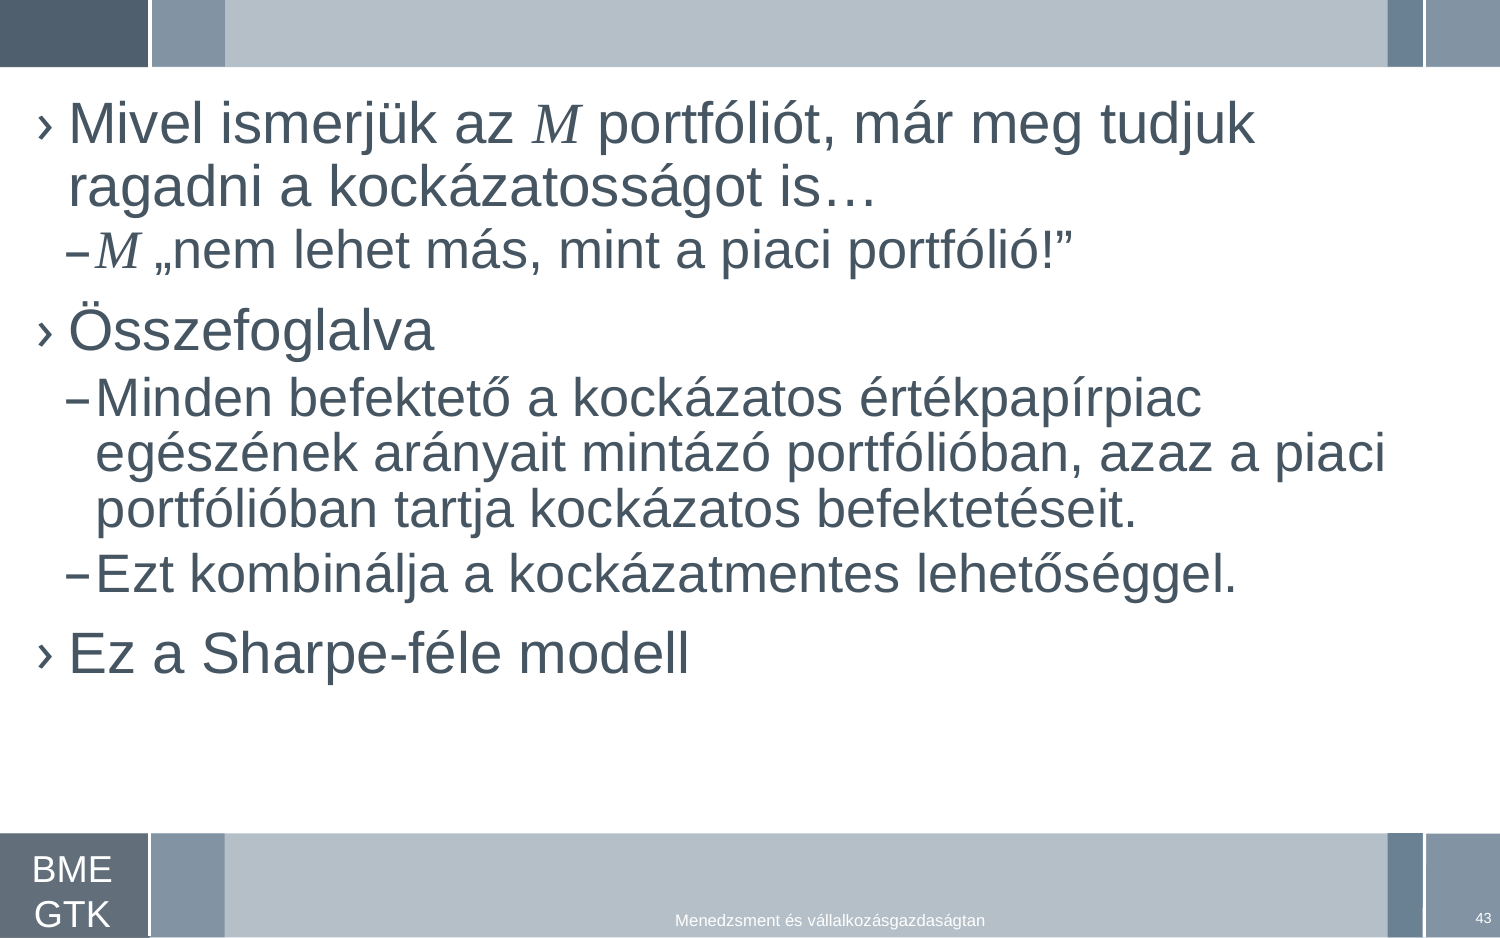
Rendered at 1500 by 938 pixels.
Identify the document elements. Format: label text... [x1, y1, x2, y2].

footer Menedzsment és vállalkozásgazdaságtan [358, 909, 1303, 932]
list Mivel ismerjük az M portfóliót, már meg tudjuk ragadni a kockázatosságot is… M „nem lehet más, mint a piaci portfólió!” Összefoglalva Minden befektető a kockázatos értékpapírpiac egészének arányait mintázó portfólióban, azaz a piaci portfólióban tartja kockázatos befektetéseit. Ezt kombinálja a kockázatmentes lehetőséggel. Ez a Sharpe-féle modell [24, 87, 1472, 814]
slide_number 43 [1459, 902, 1500, 933]
